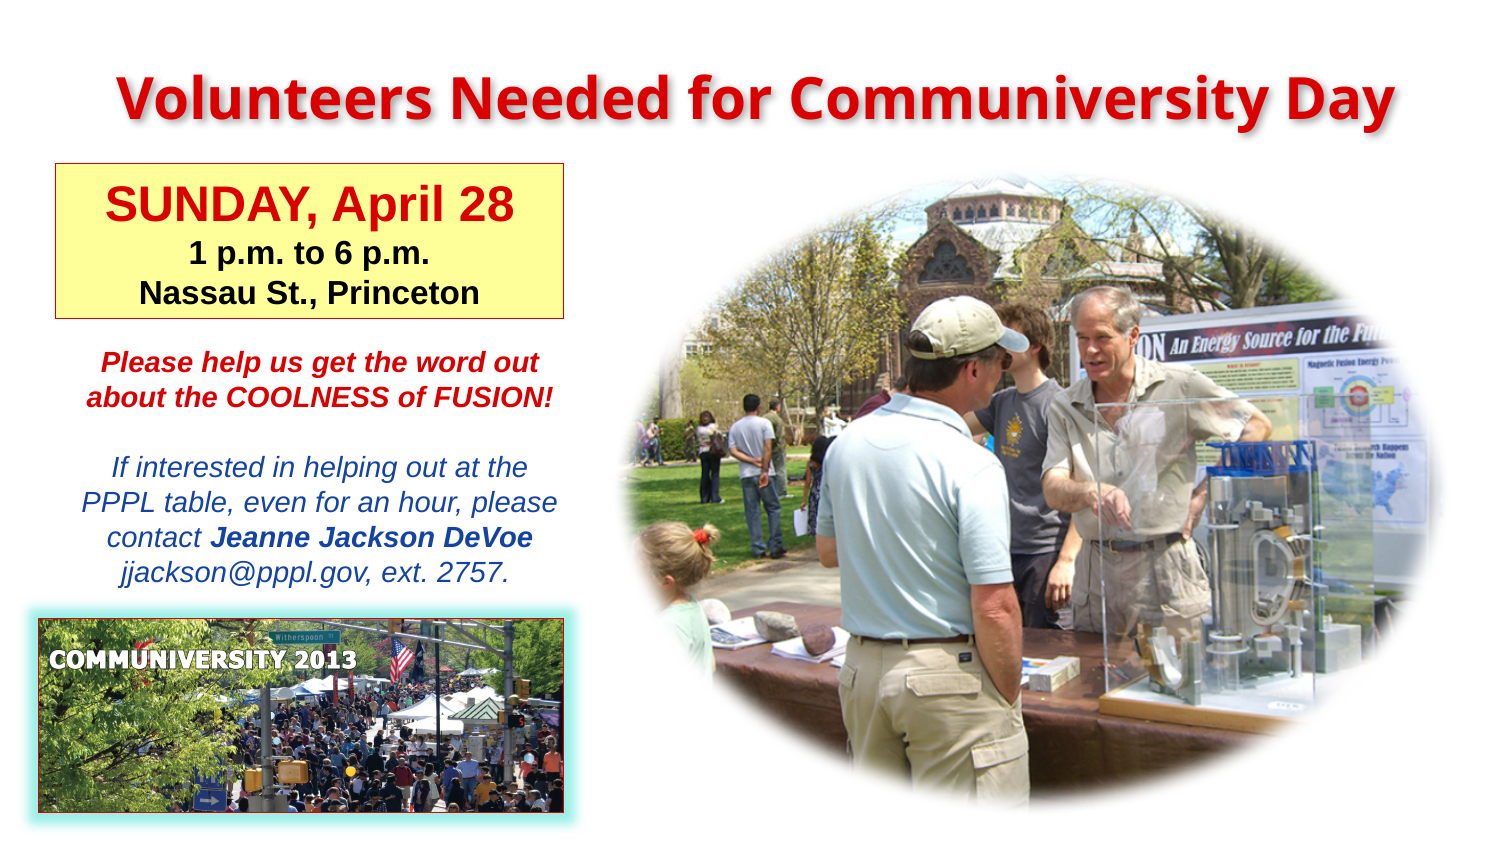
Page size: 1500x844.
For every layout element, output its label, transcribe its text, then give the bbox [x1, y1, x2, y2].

picture [611, 164, 1451, 817]
picture [38, 617, 565, 814]
text_box Volunteers Needed for Communiversity Day [68, 54, 1445, 139]
text_box Please help us get the word out about the COOLNESS of FUSION! If interested in helping out at the PPPL table, even for an hour, please contact Jeanne Jackson DeVoe jjackson@pppl.gov, ext. 2757. [55, 336, 577, 596]
text_box SUNDAY, April 28 1 p.m. to 6 p.m. Nassau St., Princeton [55, 163, 564, 319]
